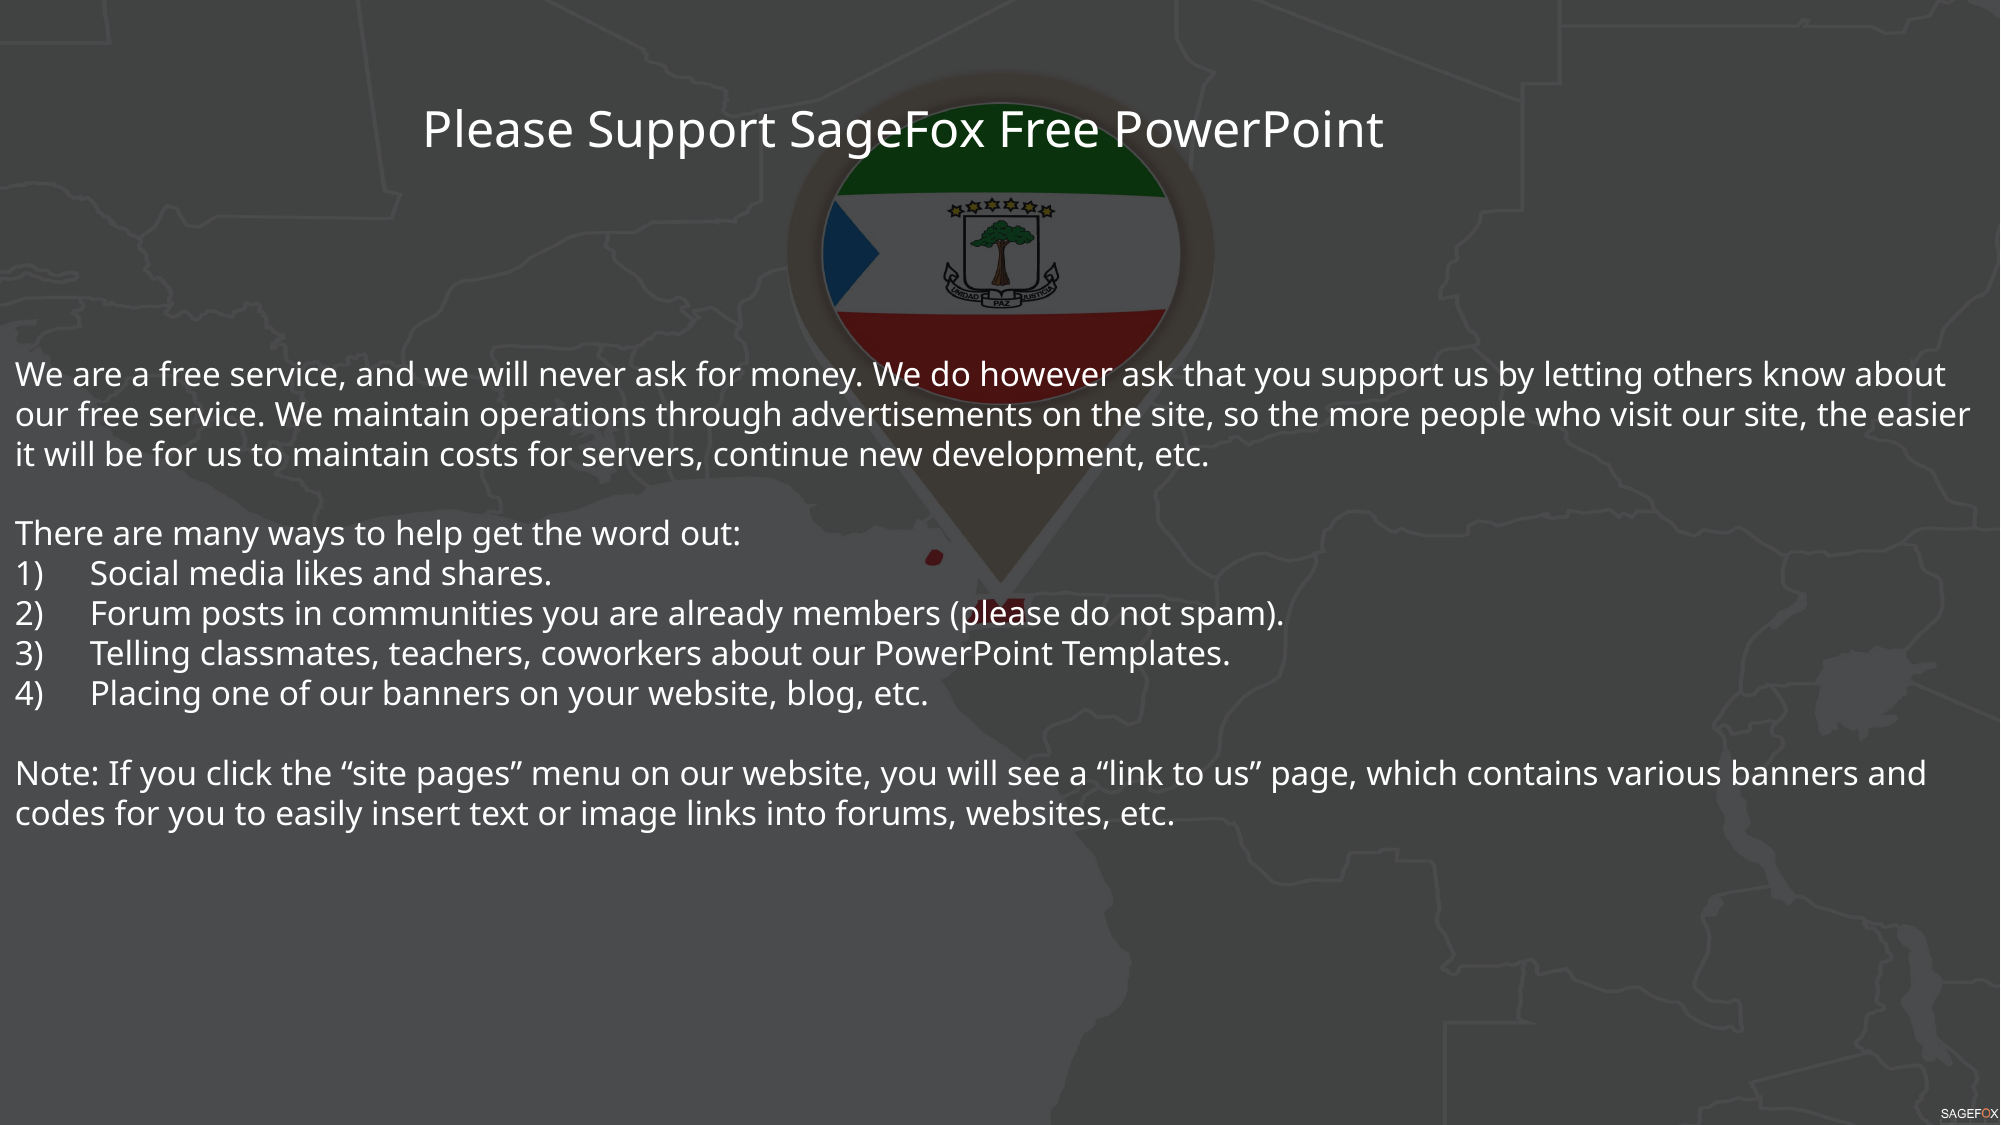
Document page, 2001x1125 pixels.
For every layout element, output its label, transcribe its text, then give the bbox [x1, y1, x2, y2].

text_box We are a free service, and we will never ask for money. We do however ask that you support us by letting others know about our free service. We maintain operations through advertisements on the site, so the more people who visit our site, the easier it will be for us to maintain costs for servers, continue new development, etc. There are many ways to help get the word out: Social media likes and shares. Forum posts in communities you are already members (please do not spam). Telling classmates, teachers, coworkers about our PowerPoint Templates. Placing one of our banners on your website, blog, etc. Note: If you click the “site pages” menu on our website, you will see a “link to us” page, which contains various banners and codes for you to easily insert text or image links into forums, websites, etc. [0, 0, 2000, 1125]
title Please Support SageFox Free PowerPoint [363, 72, 1444, 190]
